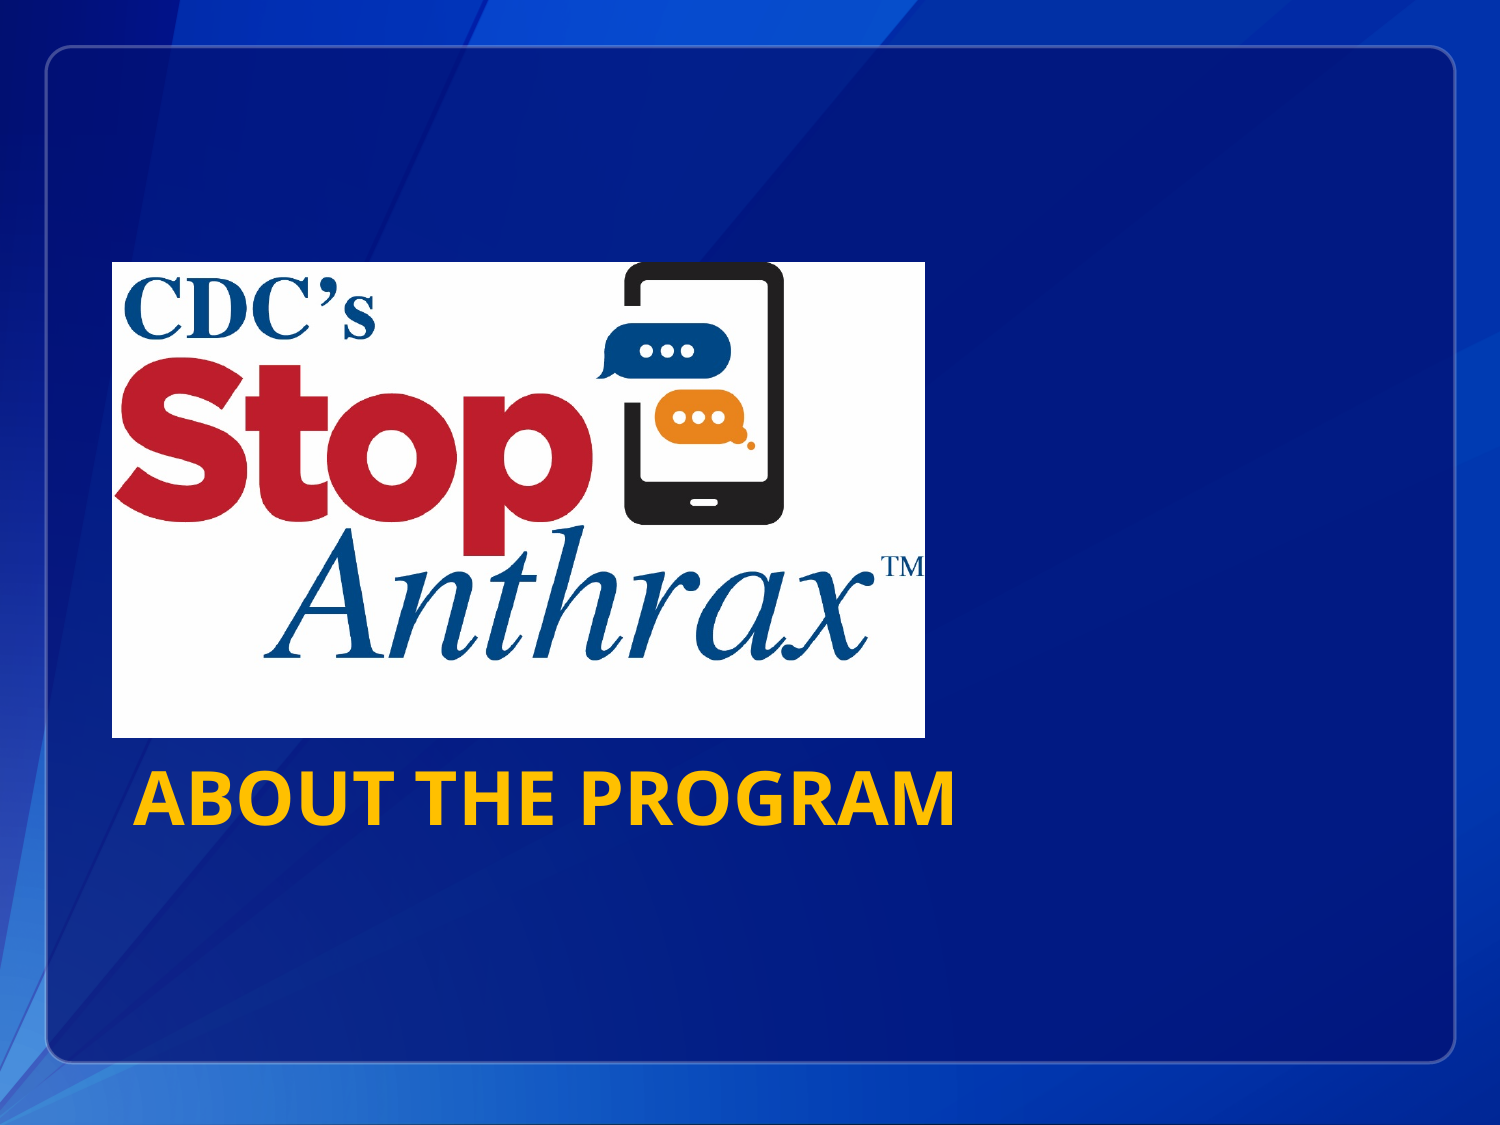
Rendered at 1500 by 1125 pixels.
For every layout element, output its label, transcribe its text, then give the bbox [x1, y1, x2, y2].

picture [0, 0, 1500, 1125]
title About the Program [118, 753, 1394, 963]
